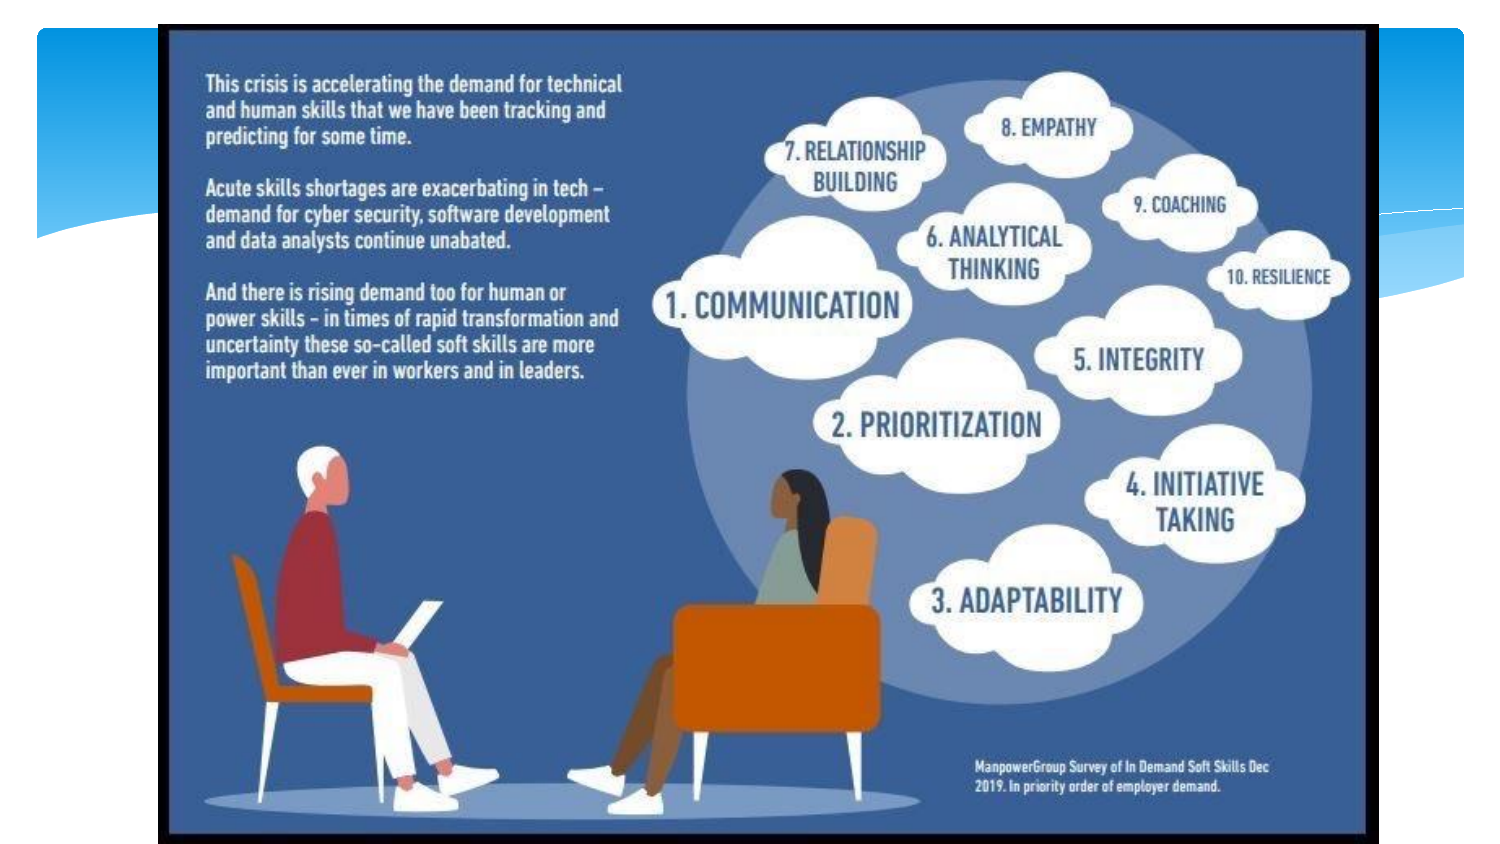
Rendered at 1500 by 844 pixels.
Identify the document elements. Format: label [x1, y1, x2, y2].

picture [158, 24, 1379, 844]
